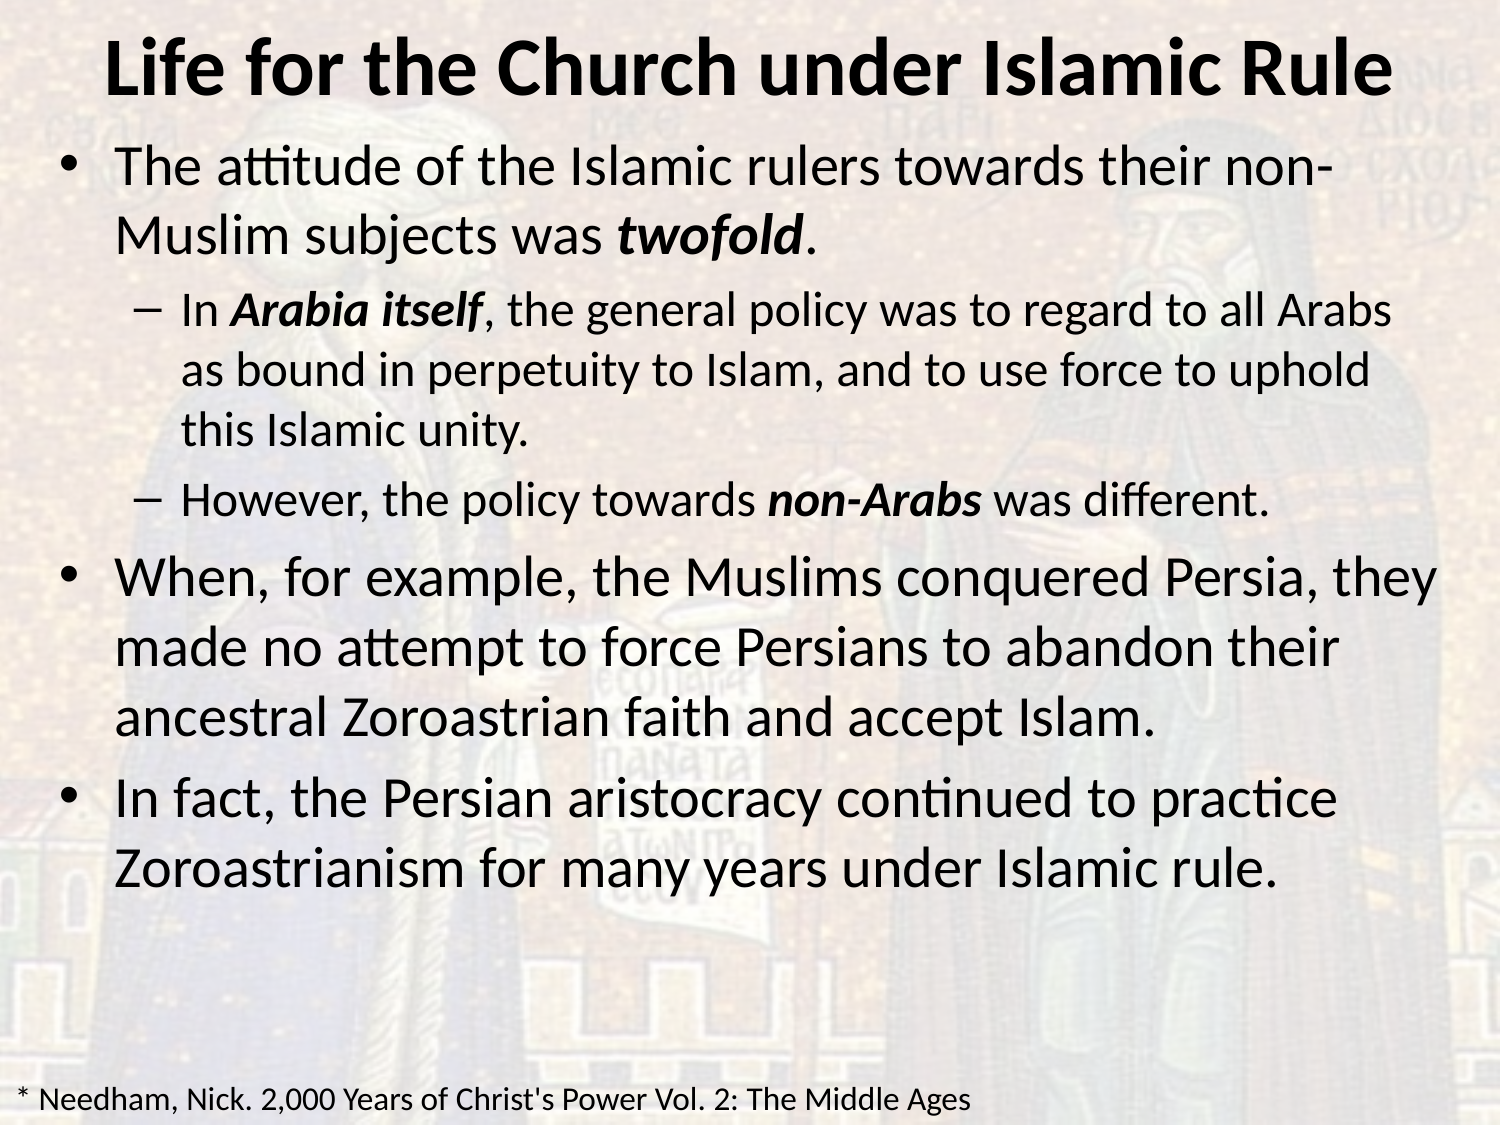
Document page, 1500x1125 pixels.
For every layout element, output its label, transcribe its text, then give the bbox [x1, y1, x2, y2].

title Life for the Church under Islamic Rule [0, 0, 1500, 125]
text_box * Needham, Nick. 2,000 Years of Christ's Power Vol. 2: The Middle Ages [0, 1069, 1500, 1125]
list The attitude of the Islamic rulers towards their non-Muslim subjects was twofold. In Arabia itself, the general policy was to regard to all Arabs as bound in perpetuity to Islam, and to use force to uphold this Islamic unity. However, the policy towards non-Arabs was different. When, for example, the Muslims conquered Persia, they made no attempt to force Persians to abandon their ancestral Zoroastrian faith and accept Islam. In fact, the Persian aristocracy continued to practice Zoroastrianism for many years under Islamic rule. [43, 119, 1457, 1069]
